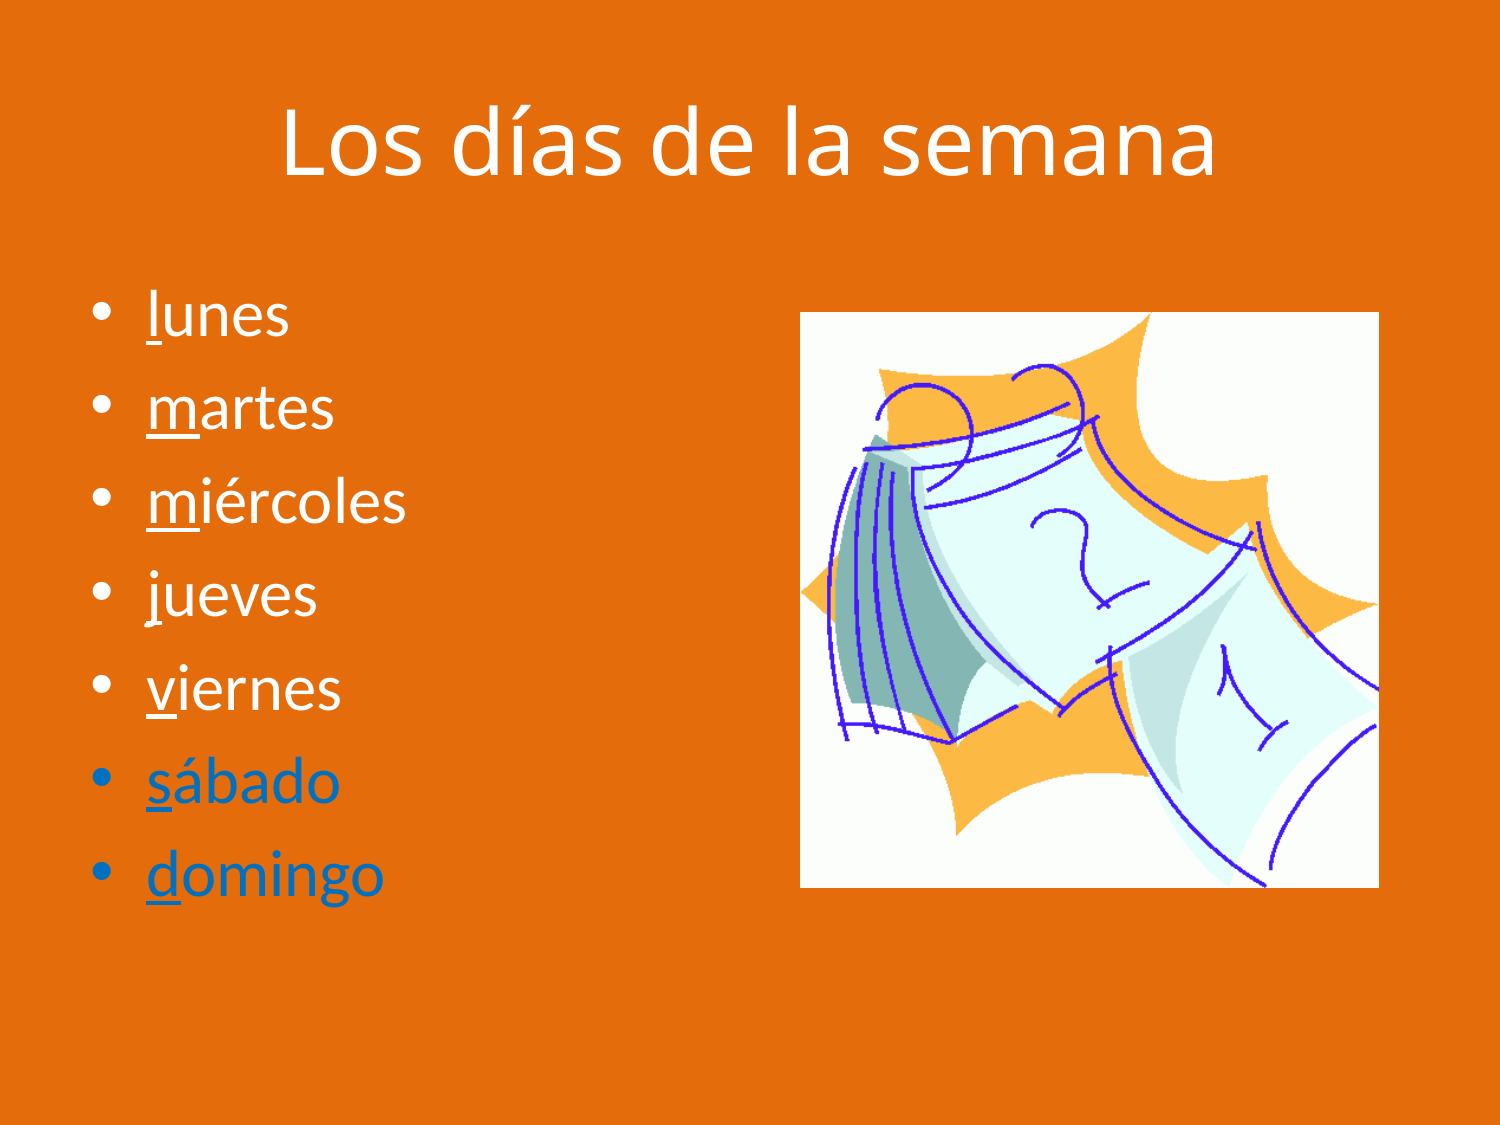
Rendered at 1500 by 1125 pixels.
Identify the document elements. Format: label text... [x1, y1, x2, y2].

title Los días de la semana [75, 45, 1425, 233]
picture [799, 312, 1379, 888]
list lunes martes miércoles jueves viernes sábado domingo [75, 262, 1425, 1005]
